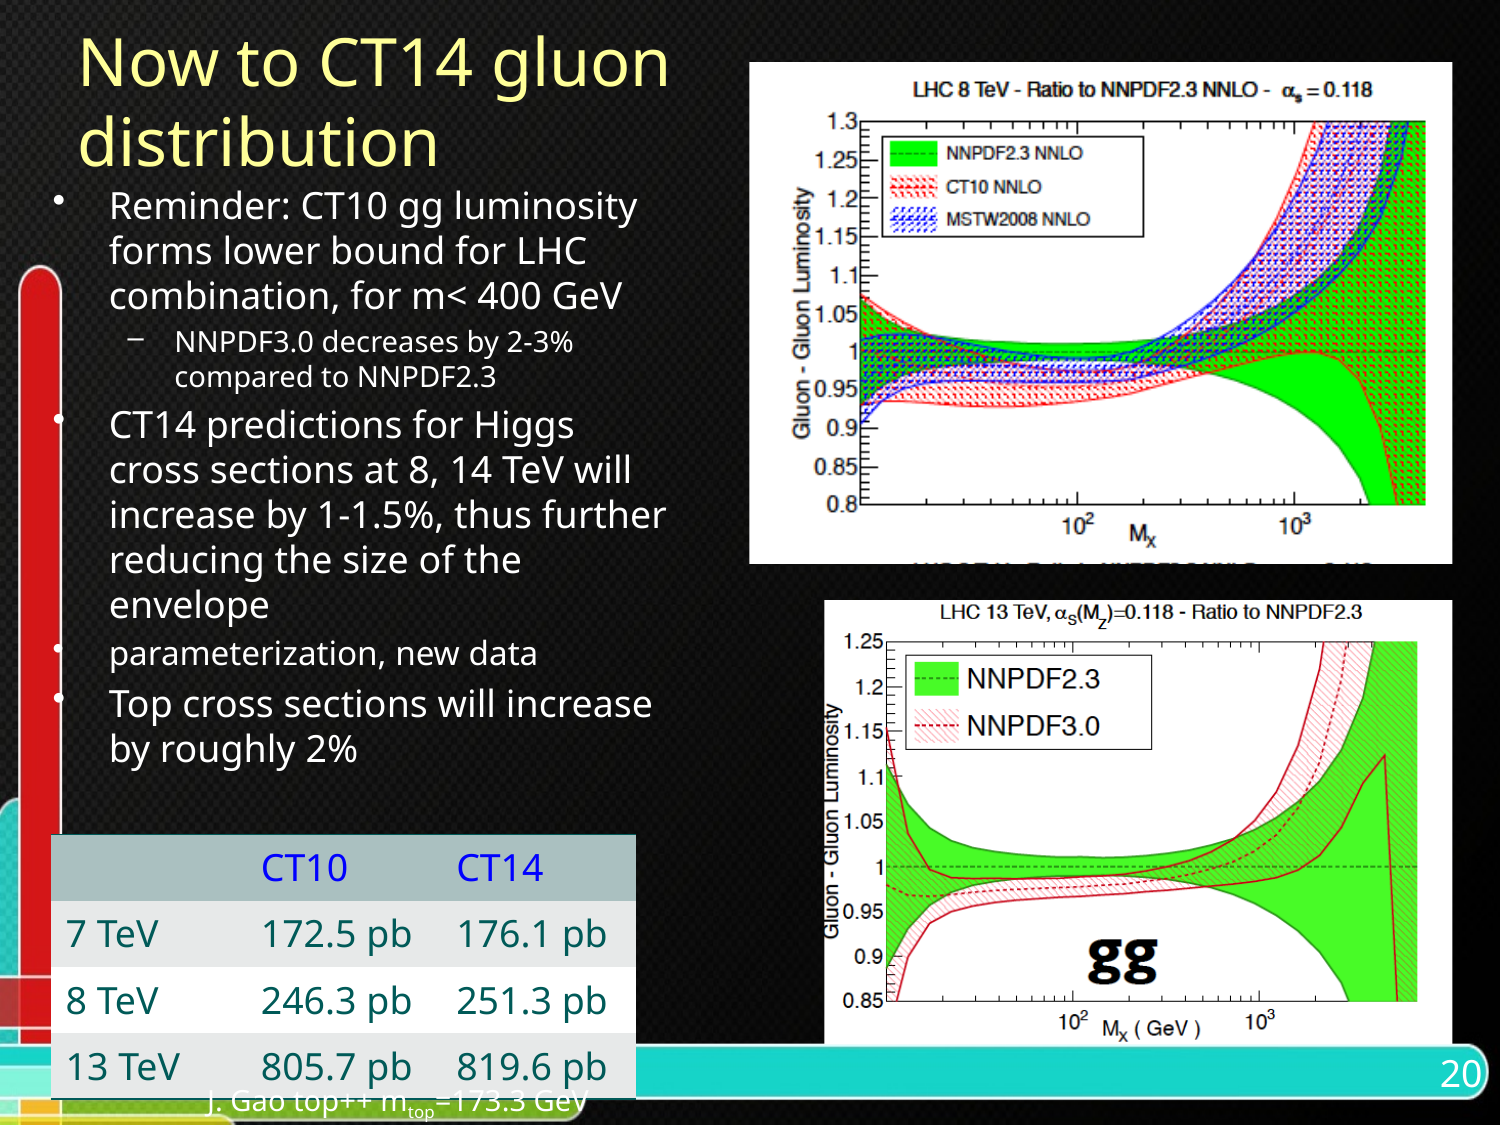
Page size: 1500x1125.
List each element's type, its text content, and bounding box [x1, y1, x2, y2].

table_header CT10 [246, 835, 441, 901]
picture [0, 0, 1500, 1125]
table_cell 8 TeV [51, 967, 246, 1033]
table_header CT14 [441, 835, 636, 901]
title Now to CT14 gluon distribution [62, 50, 1011, 149]
table_cell 819.6 pb [441, 1033, 636, 1098]
table_cell 13 TeV [51, 1033, 246, 1098]
table_cell 805.7 pb [246, 1033, 441, 1074]
text_box J. Gao top++ mtop=173.3 GeV [192, 1074, 612, 1125]
table_cell 246.3 pb [246, 967, 441, 1033]
table_cell 172.5 pb [246, 901, 441, 967]
table_header [51, 835, 246, 901]
table_cell 251.3 pb [441, 967, 636, 1033]
table_cell 176.1 pb [441, 901, 636, 967]
list Reminder: CT10 gg luminosity forms lower bound for LHC combination, for m< 400 GeV NNPDF3.0 decreases by 2-3% compared to NNPDF2.3 CT14 predictions for Higgs cross sections at 8, 14 TeV will increase by 1-1.5%, thus further reducing the size of the envelope parameterization, new data Top cross sections will increase by roughly 2% [37, 174, 688, 1010]
table_cell 7 TeV [51, 901, 246, 967]
